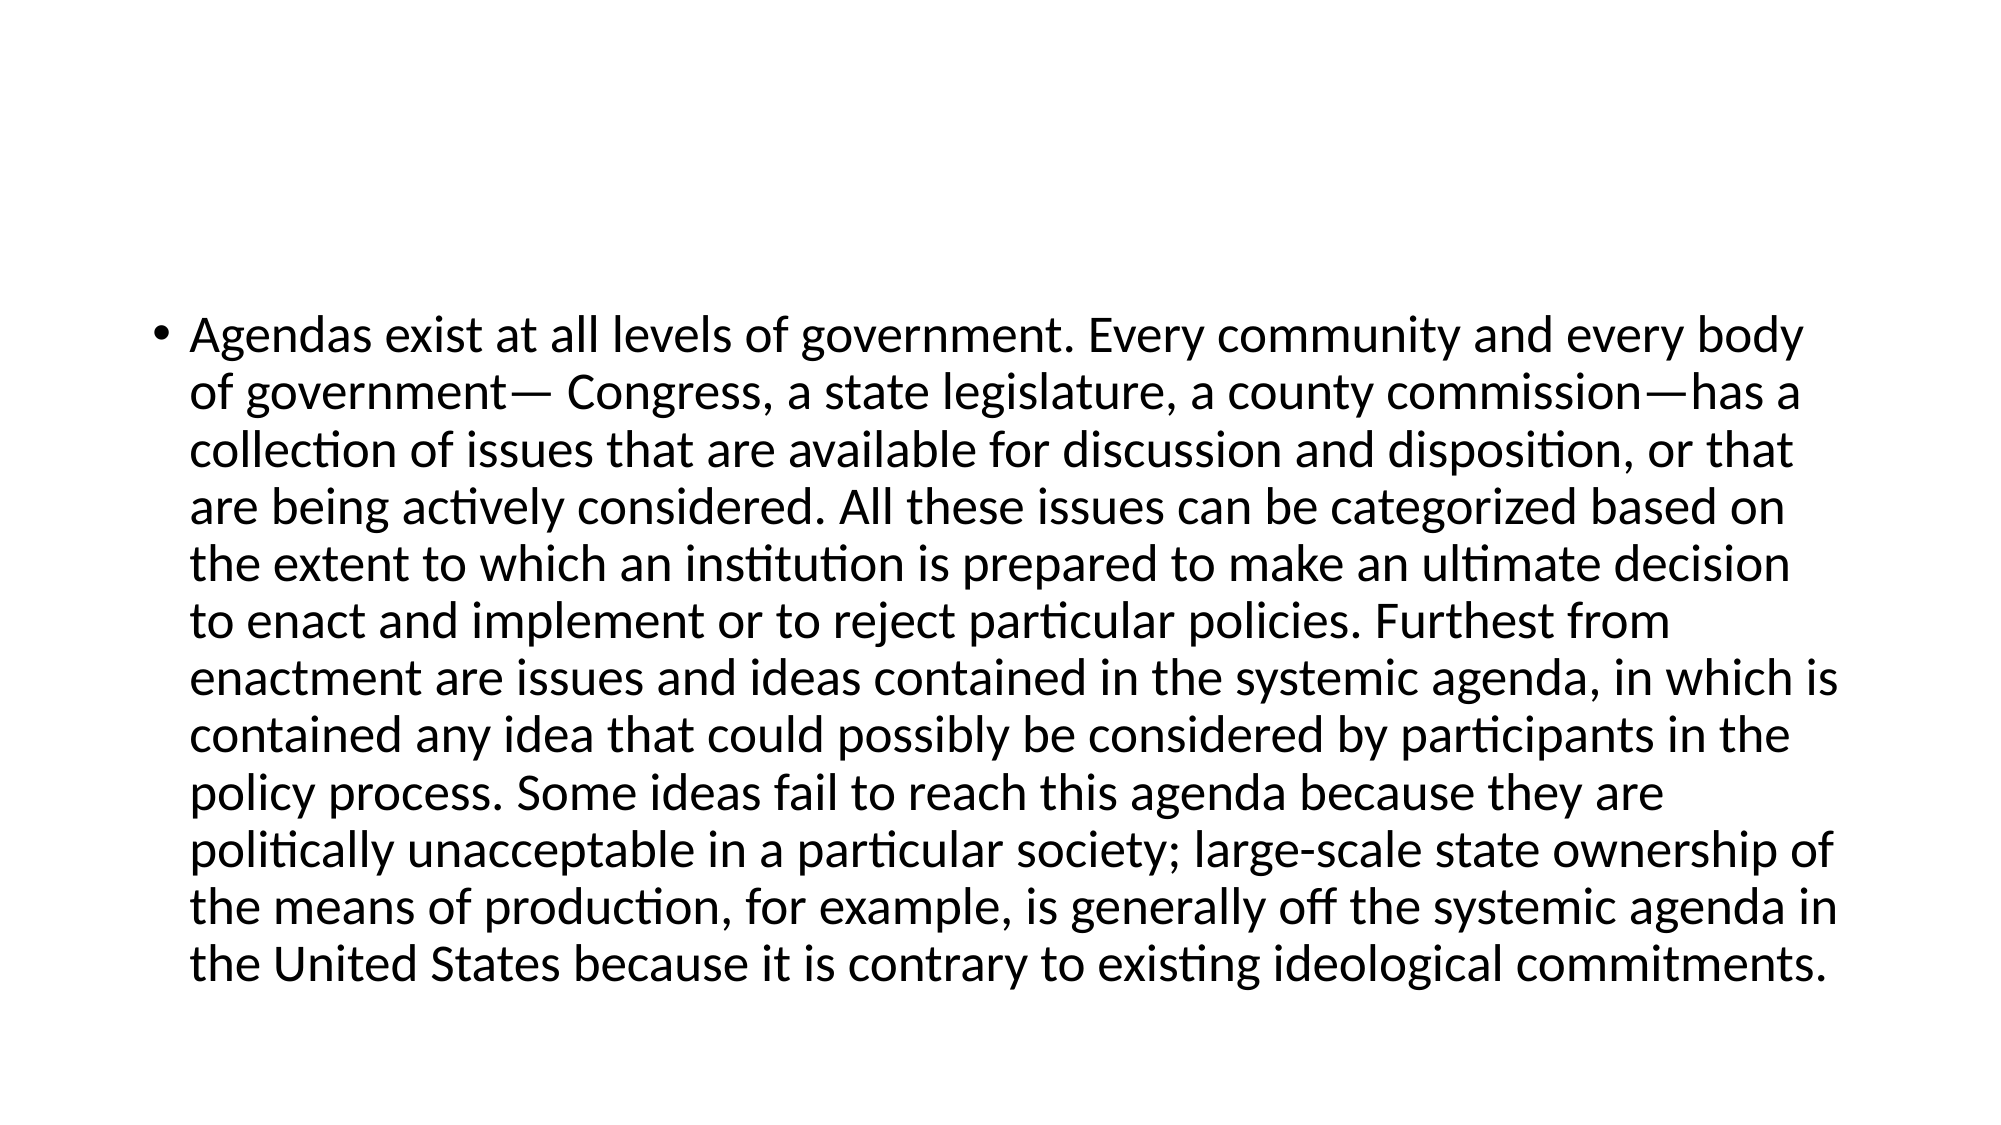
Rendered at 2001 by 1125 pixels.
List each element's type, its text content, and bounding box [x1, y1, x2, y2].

list Agendas exist at all levels of government. Every community and every body of government— Congress, a state legislature, a county commission—has a collection of issues that are available for discussion and disposition, or that are being actively considered. All these issues can be categorized based on the extent to which an institution is prepared to make an ultimate decision to enact and implement or to reject particular policies. Furthest from enactment are issues and ideas contained in the systemic agenda, in which is contained any idea that could possibly be considered by participants in the policy process. Some ideas fail to reach this agenda because they are politically unacceptable in a particular society; large-scale state ownership of the means of production, for example, is generally off the systemic agenda in the United States because it is contrary to existing ideological commitments. [137, 299, 1863, 1014]
